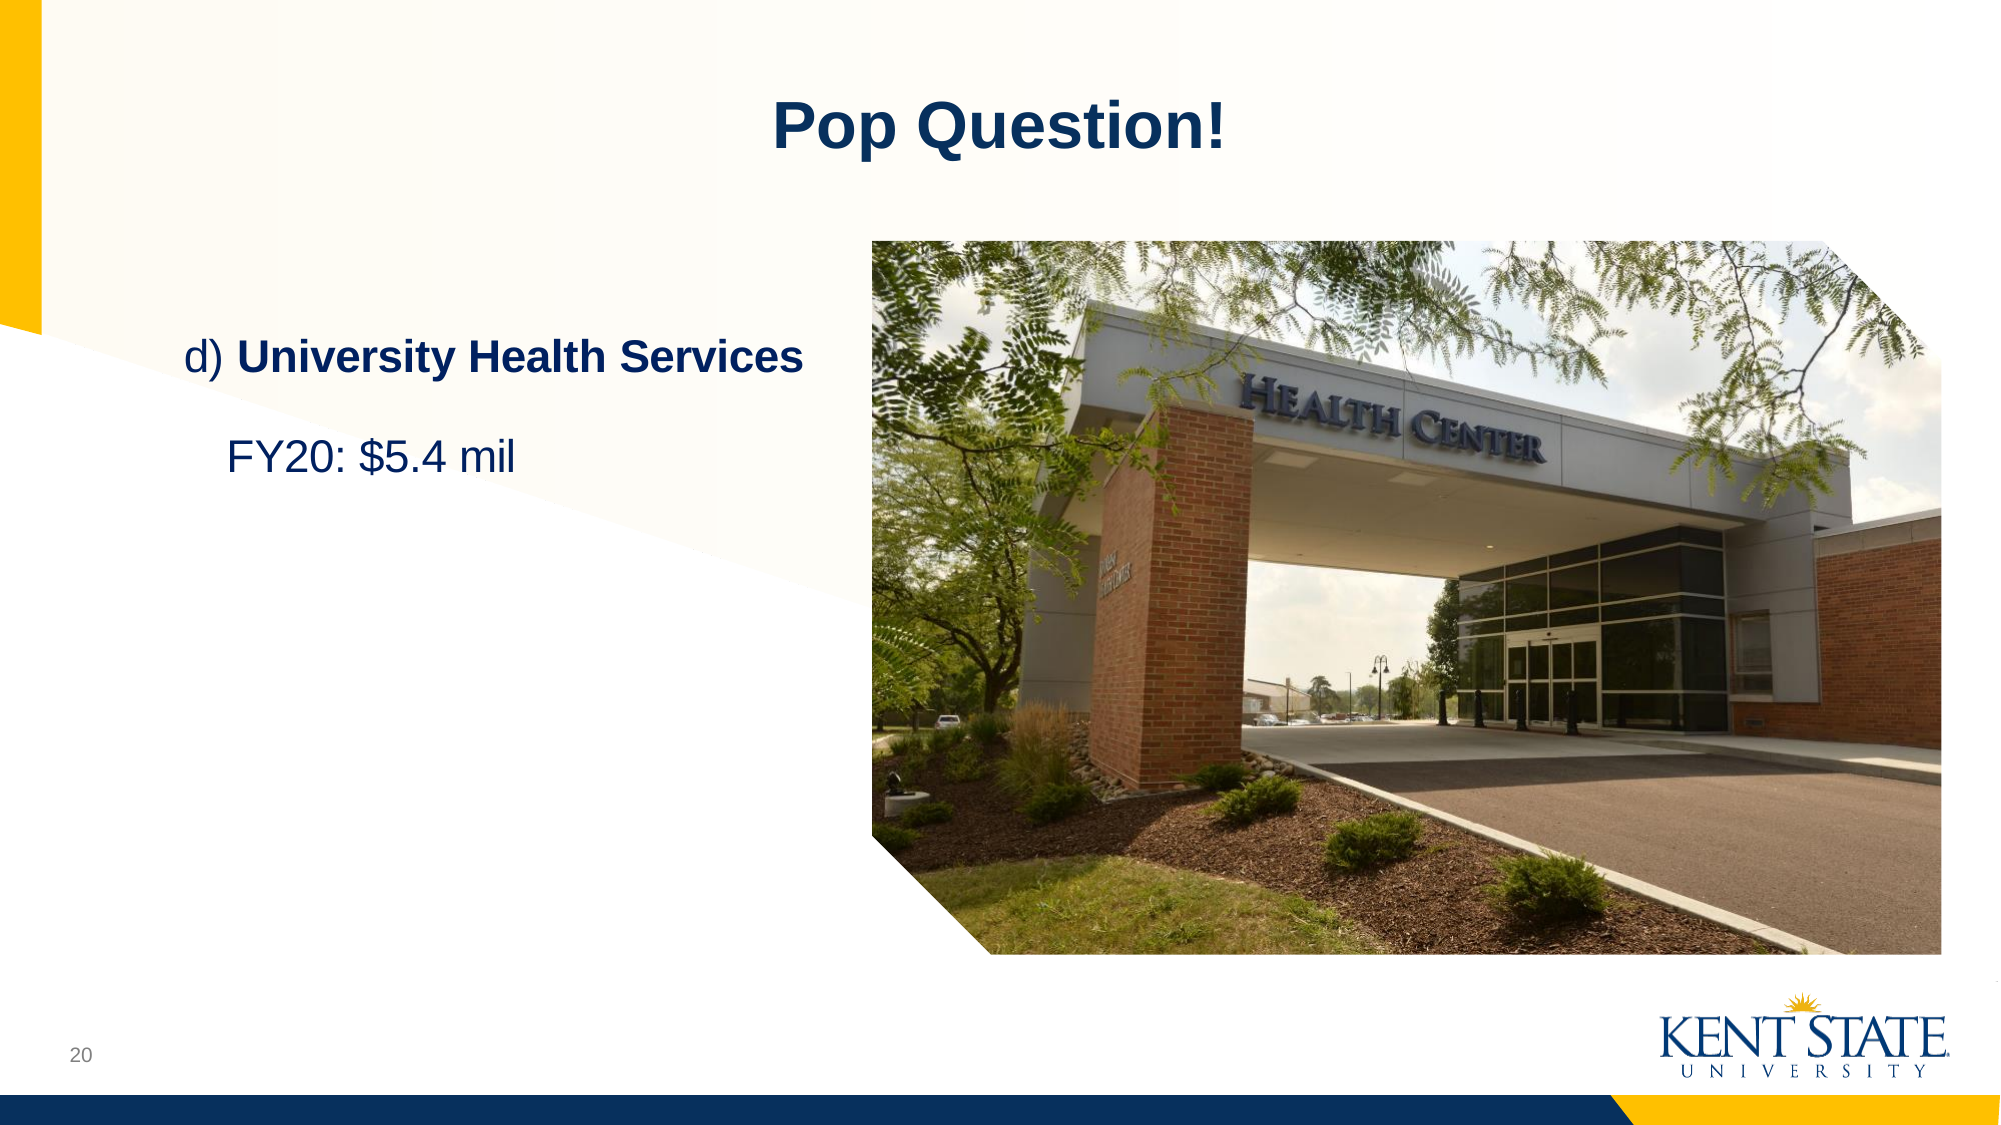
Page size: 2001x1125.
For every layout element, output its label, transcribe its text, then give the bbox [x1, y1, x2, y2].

title Pop Question! [137, 34, 1863, 219]
picture [41, 0, 2000, 982]
picture [1659, 992, 1950, 1078]
chart [169, 229, 1770, 944]
